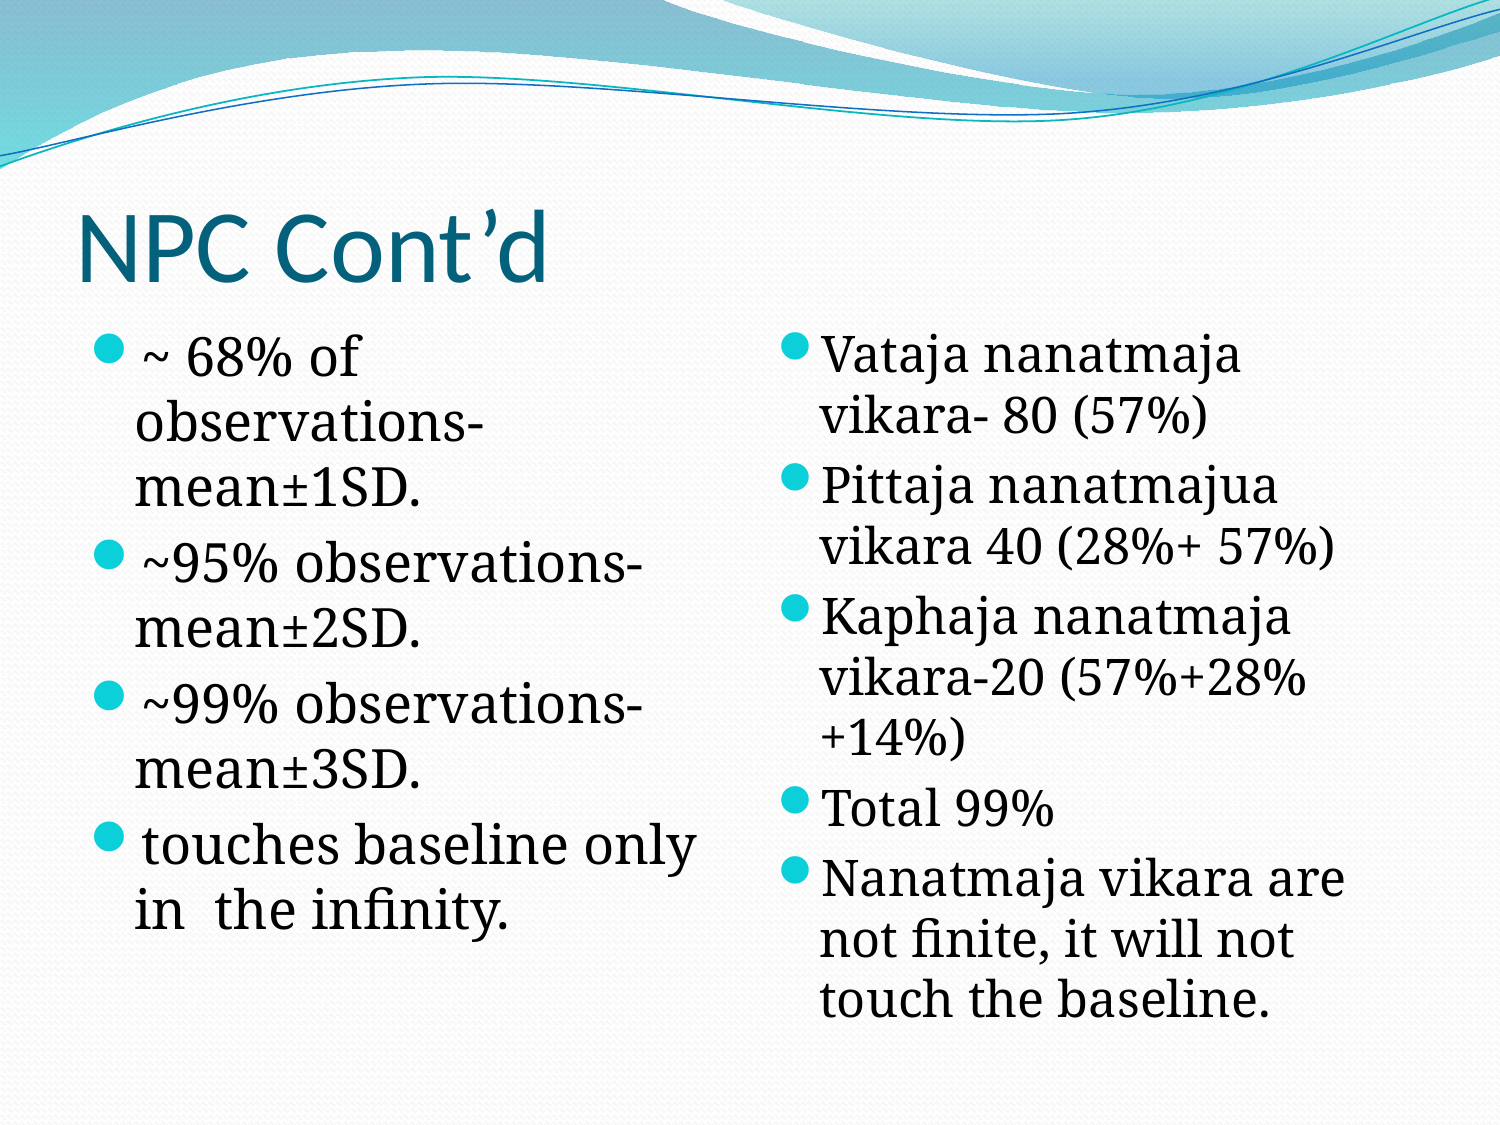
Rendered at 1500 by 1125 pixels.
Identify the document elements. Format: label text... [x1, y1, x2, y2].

list ~ 68% of observations-mean±1SD. ~95% observations-mean±2SD. ~99% observations-mean±3SD. touches baseline only in the infinity. [75, 314, 738, 1043]
title NPC Cont’d [75, 115, 1425, 303]
list Vataja nanatmaja vikara- 80 (57%) Pittaja nanatmajua vikara 40 (28%+ 57%) Kaphaja nanatmaja vikara-20 (57%+28%+14%) Total 99% Nanatmaja vikara are not finite, it will not touch the baseline. [762, 314, 1425, 1043]
